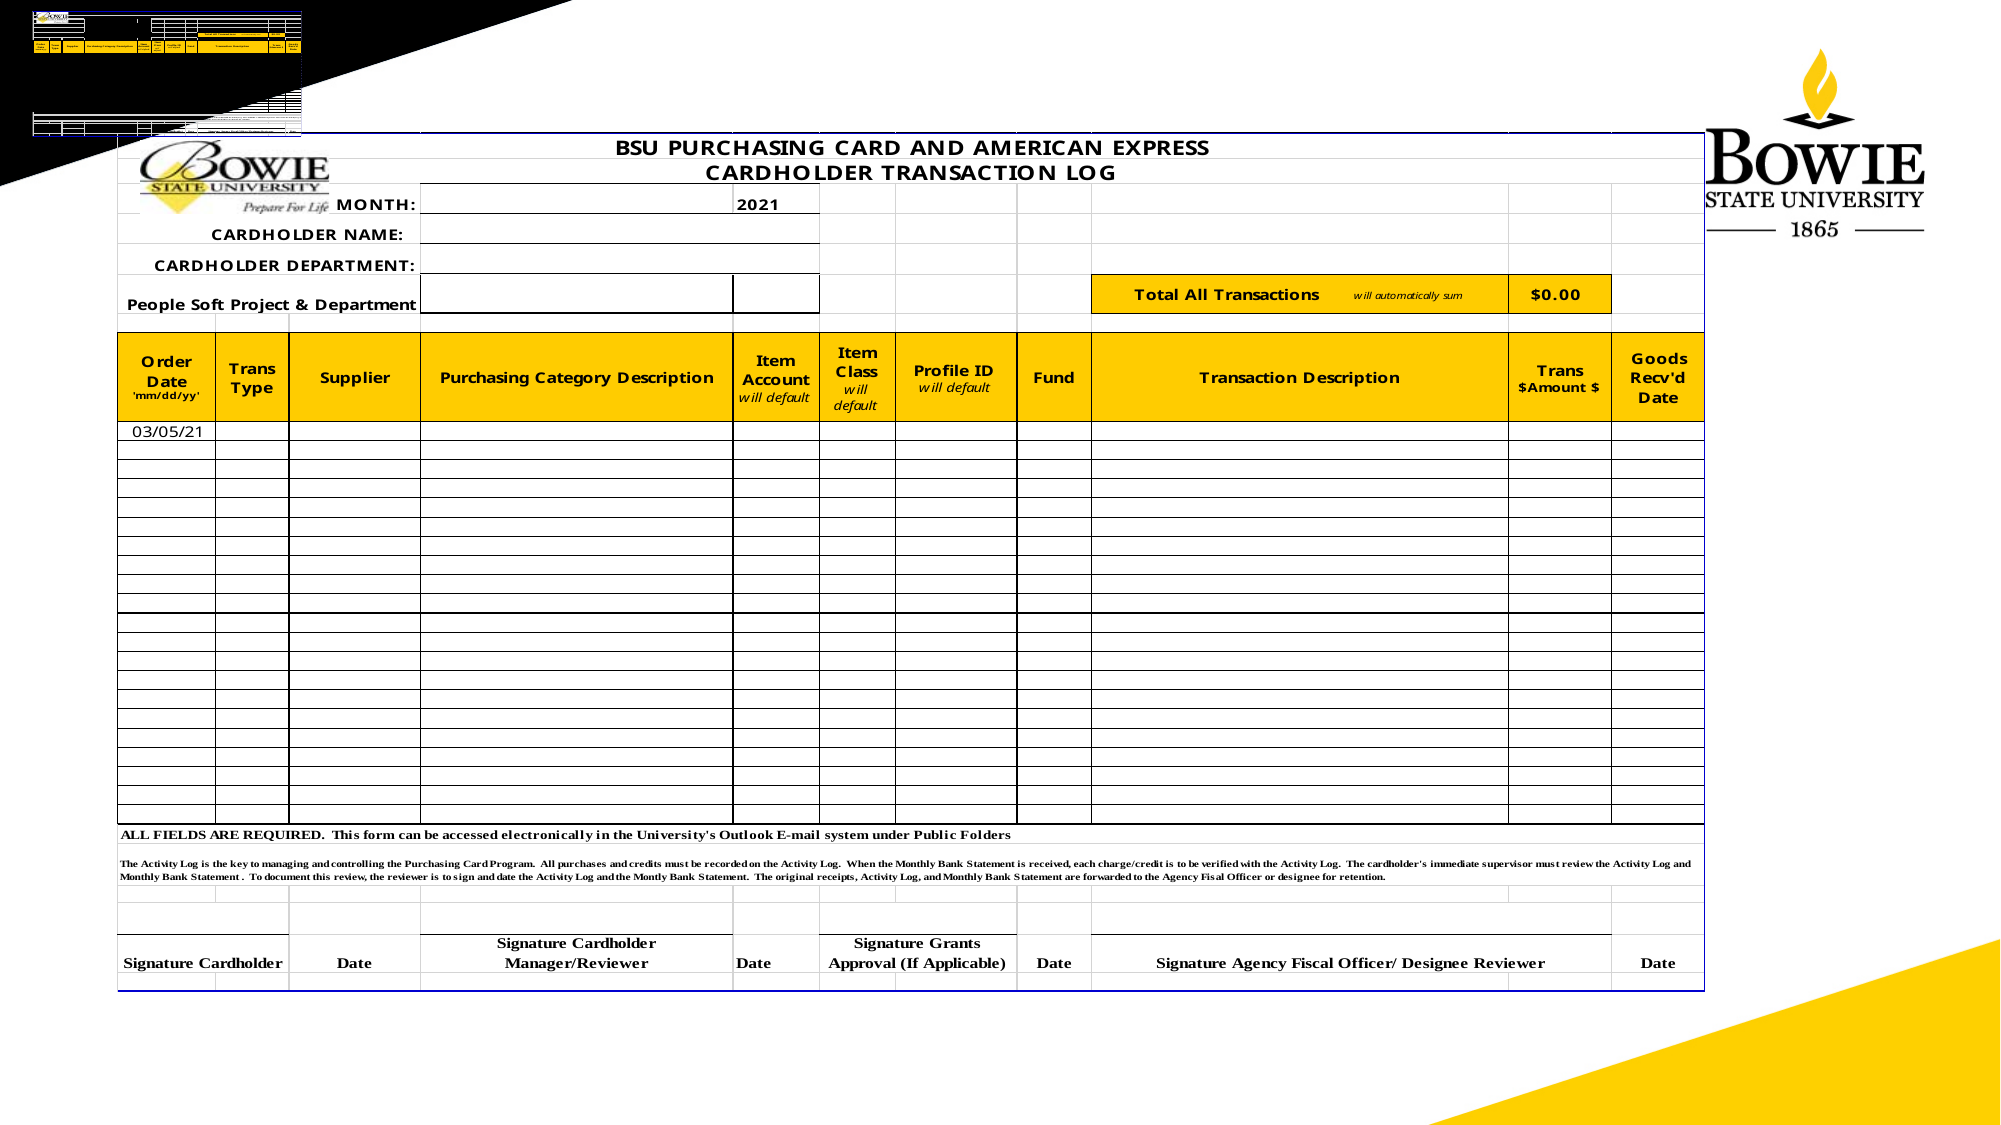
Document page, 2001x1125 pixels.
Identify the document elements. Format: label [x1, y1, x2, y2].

picture [0, 0, 2001, 1125]
text_box [116, 132, 1706, 993]
